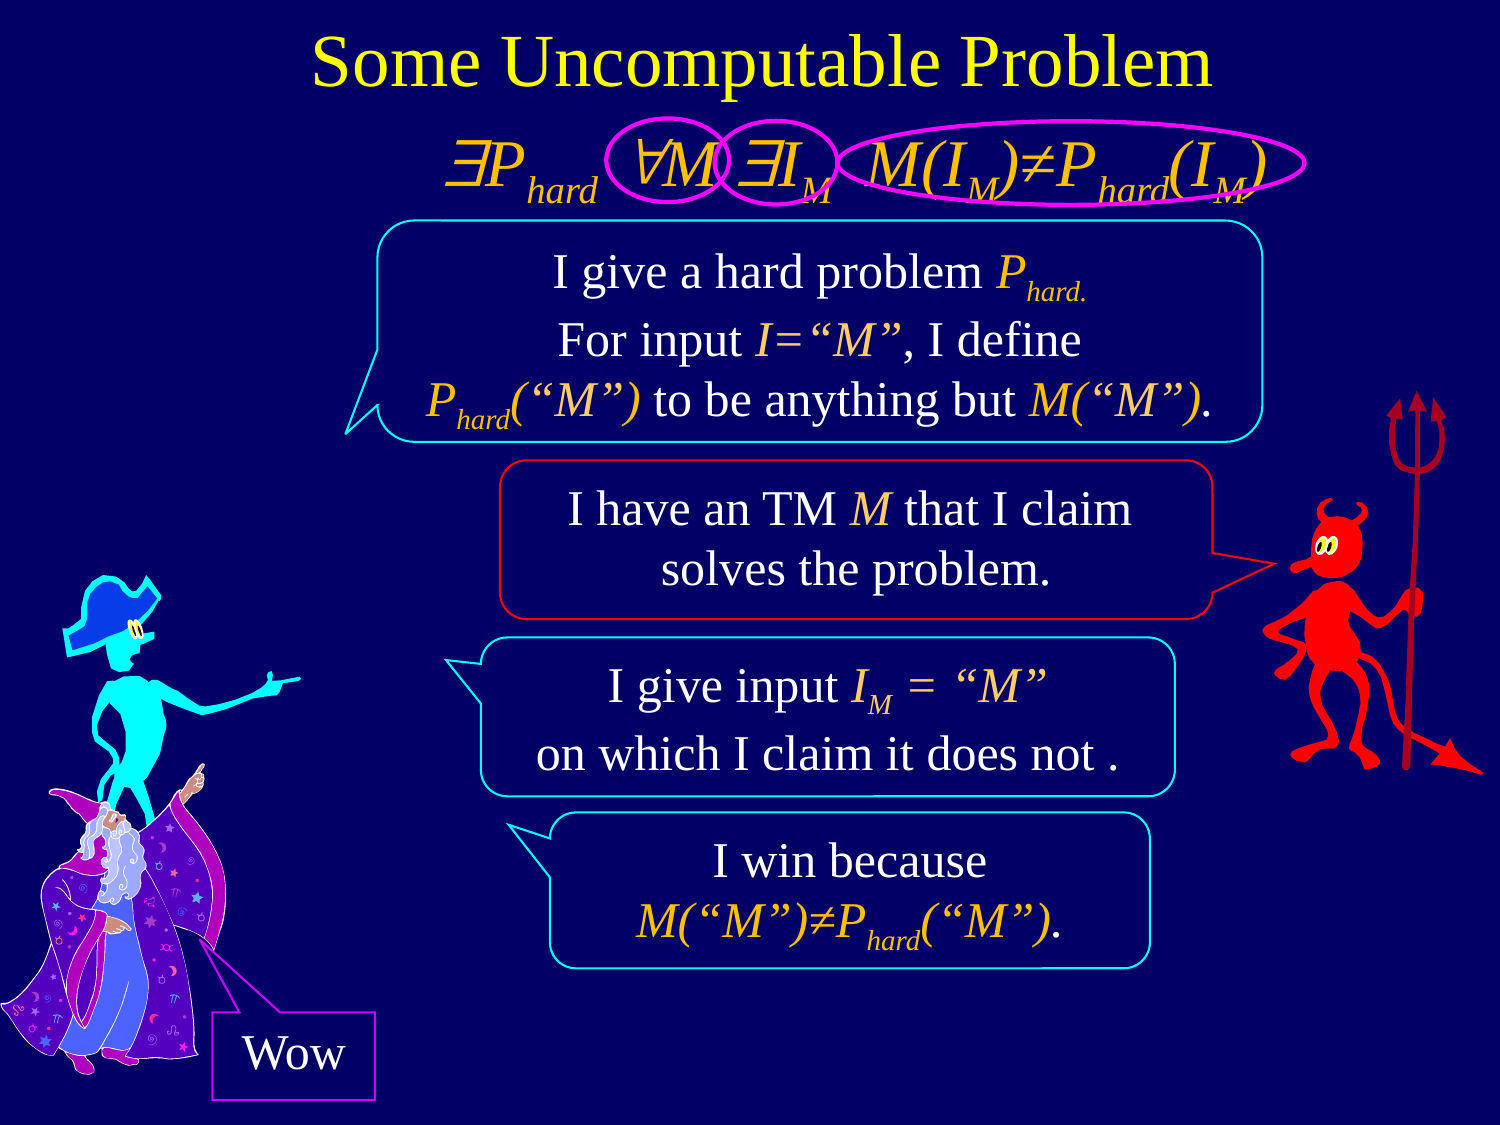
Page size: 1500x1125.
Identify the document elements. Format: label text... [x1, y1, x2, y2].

text_box [837, 121, 1305, 205]
text_box Phard M IM M(IM)≠Phard(IM) [427, 112, 1283, 219]
text_box I have an TM M that I claim solves the problem. [500, 460, 1257, 620]
picture [0, 762, 230, 1076]
text_box [606, 118, 723, 203]
text_box Some Uncomputable Problem [124, 0, 1400, 150]
text_box I give a hard problem Phard. For input I=“M”, I define Phard(“M”) to be anything but M(“M”). [345, 220, 1263, 442]
text_box I win because M(“M”)≠Phard(“M”). [508, 812, 1150, 969]
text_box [1262, 390, 1484, 776]
text_box [714, 120, 838, 205]
text_box Wow [212, 970, 375, 1100]
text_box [62, 574, 301, 926]
text_box I give input IM = “M” on which I claim it does not . [445, 637, 1175, 797]
